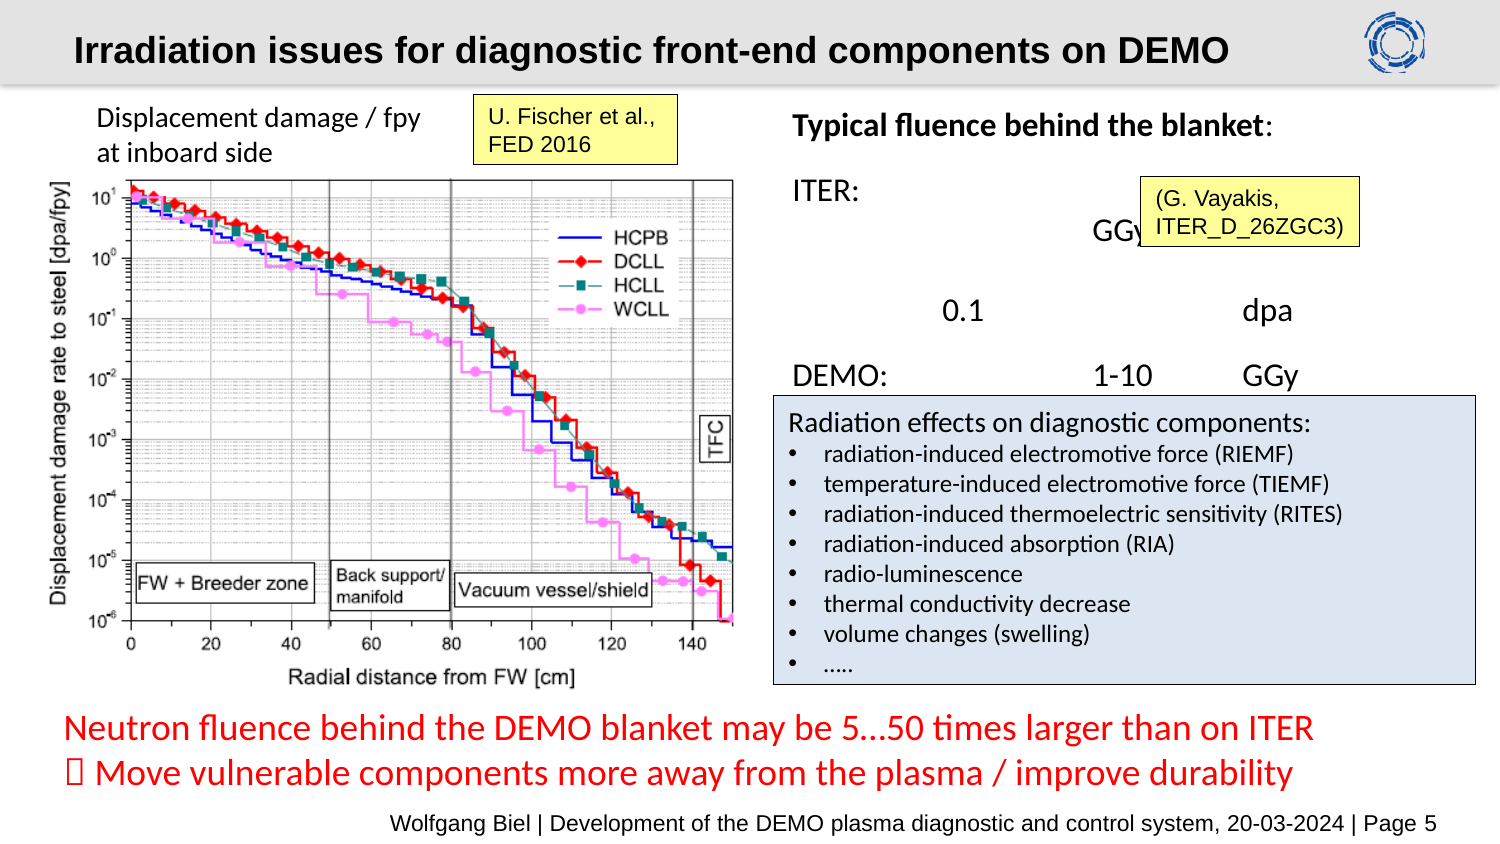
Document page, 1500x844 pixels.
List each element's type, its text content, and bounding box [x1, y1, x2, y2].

text_box U. Fischer et al., FED 2016 [473, 94, 678, 165]
title Irradiation issues for diagnostic front-end components on DEMO [59, 9, 1388, 66]
picture [40, 175, 740, 696]
text_box Displacement damage / fpy at inboard side [81, 91, 436, 174]
text_box Radiation effects on diagnostic components: radiation-induced electromotive force (RIEMF) temperature-induced electromotive force (TIEMF) radiation-induced thermoelectric sensitivity (RITES) radiation-induced absorption (RIA) radio-luminescence thermal conductivity decrease volume changes (swelling) ….. [773, 395, 1476, 685]
text_box Typical fluence behind the blanket: ITER: 1 GGy 0.1 dpa DEMO: 1-10 GGy 0.5-5 dpa (for 5 fpy of operation) (recent design iterations show smaller values) [777, 95, 1480, 540]
text_box Neutron fluence behind the DEMO blanket may be 5…50 times larger than on ITER  Move vulnerable components more away from the plasma / improve durability [48, 695, 1331, 801]
text_box (G. Vayakis, ITER_D_26ZGC3) [1140, 176, 1360, 247]
footer Wolfgang Biel | Development of the DEMO plasma diagnostic and control system, 20-03-2024 | Page 5 [100, 805, 1453, 839]
